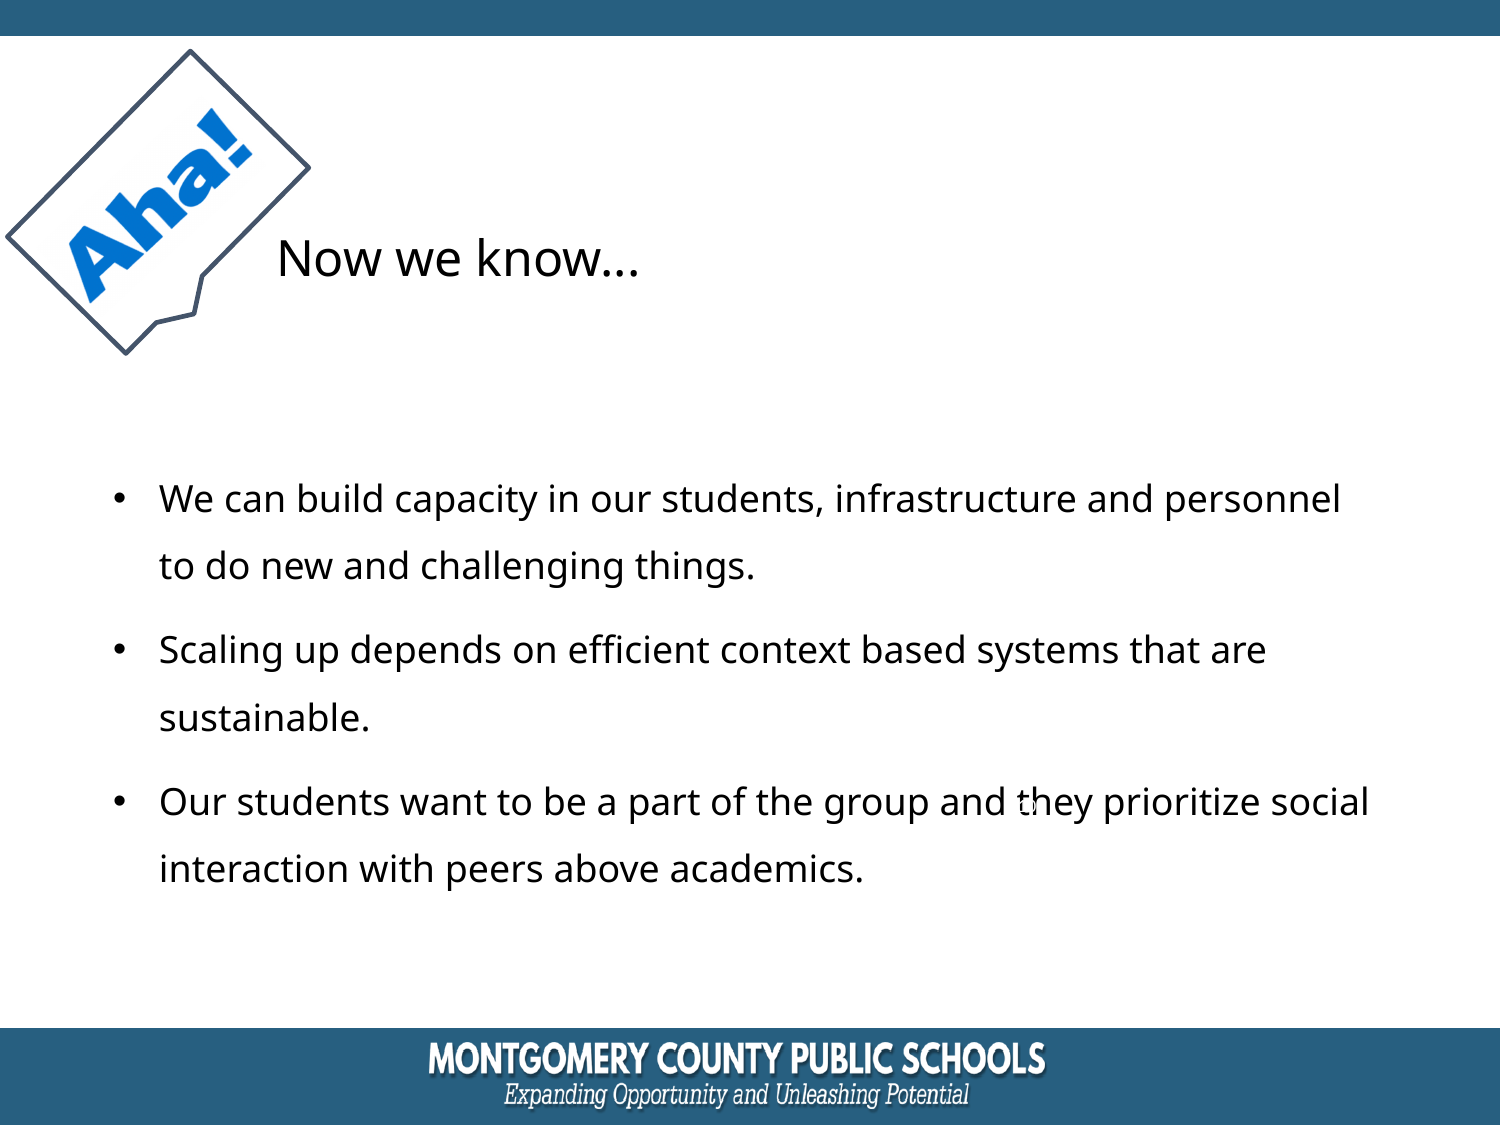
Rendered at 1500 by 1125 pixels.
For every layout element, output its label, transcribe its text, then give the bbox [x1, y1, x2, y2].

title We can build capacity in our students, infrastructure and personnel to do new and challenging things. Scaling up depends on efficient context based systems that are sustainable. Our students want to be a part of the group and they prioritize social interaction with peers above academics. [91, 402, 1386, 963]
text_box [7, 210, 216, 354]
picture [0, 0, 1500, 1125]
text_box [85, 51, 309, 210]
slide_number 10 [794, 782, 1048, 827]
list Now we know... [251, 227, 1500, 353]
